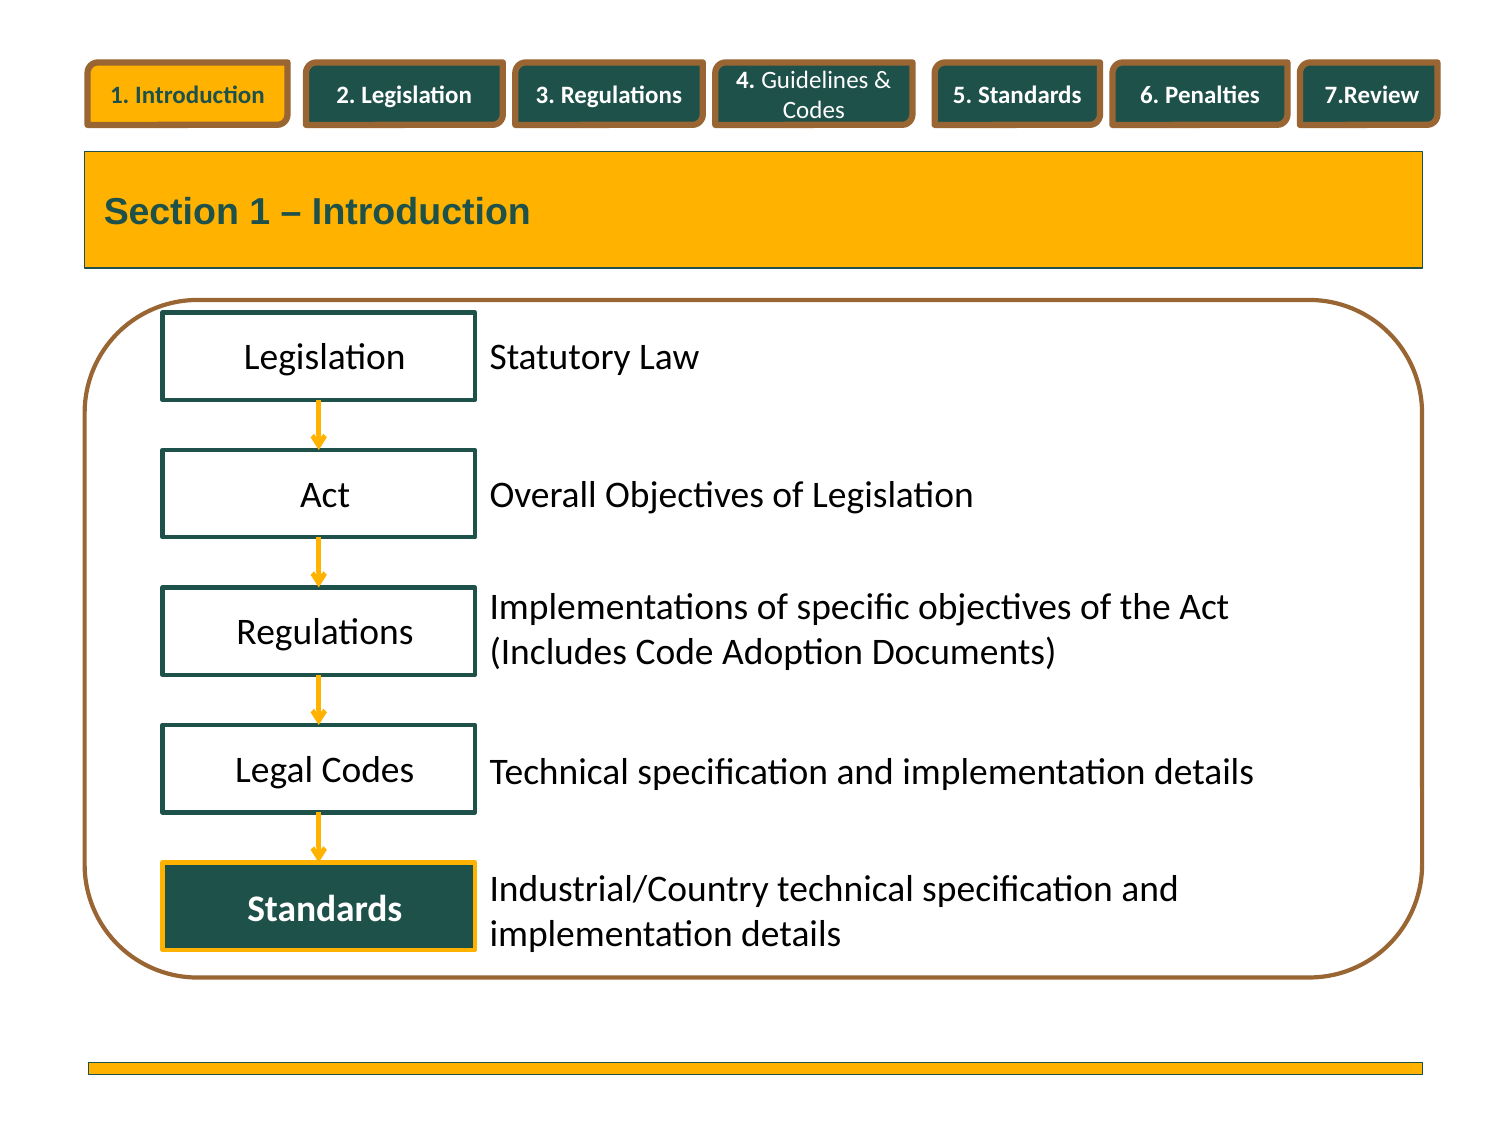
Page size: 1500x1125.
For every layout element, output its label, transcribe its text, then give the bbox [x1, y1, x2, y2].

text_box Legal Codes [200, 737, 450, 798]
text_box [160, 723, 477, 815]
text_box Implementations of specific objectives of the Act (Includes Code Adoption Documents) [474, 574, 1288, 680]
text_box [160, 860, 474, 952]
text_box Regulations [200, 599, 450, 660]
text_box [84, 62, 1438, 269]
text_box Overall Objectives of Legislation [474, 462, 1013, 523]
text_box Standards [200, 876, 450, 937]
text_box Industrial/Country technical specification and implementation details [474, 856, 1288, 962]
text_box [82, 297, 1425, 980]
text_box [160, 585, 474, 677]
text_box Technical specification and implementation details [474, 739, 1288, 800]
text_box [87, 1060, 1424, 1077]
text_box Act [200, 462, 450, 523]
text_box Statutory Law [474, 324, 1013, 385]
text_box [160, 310, 477, 402]
text_box Legislation [200, 324, 450, 385]
text_box [160, 448, 477, 539]
